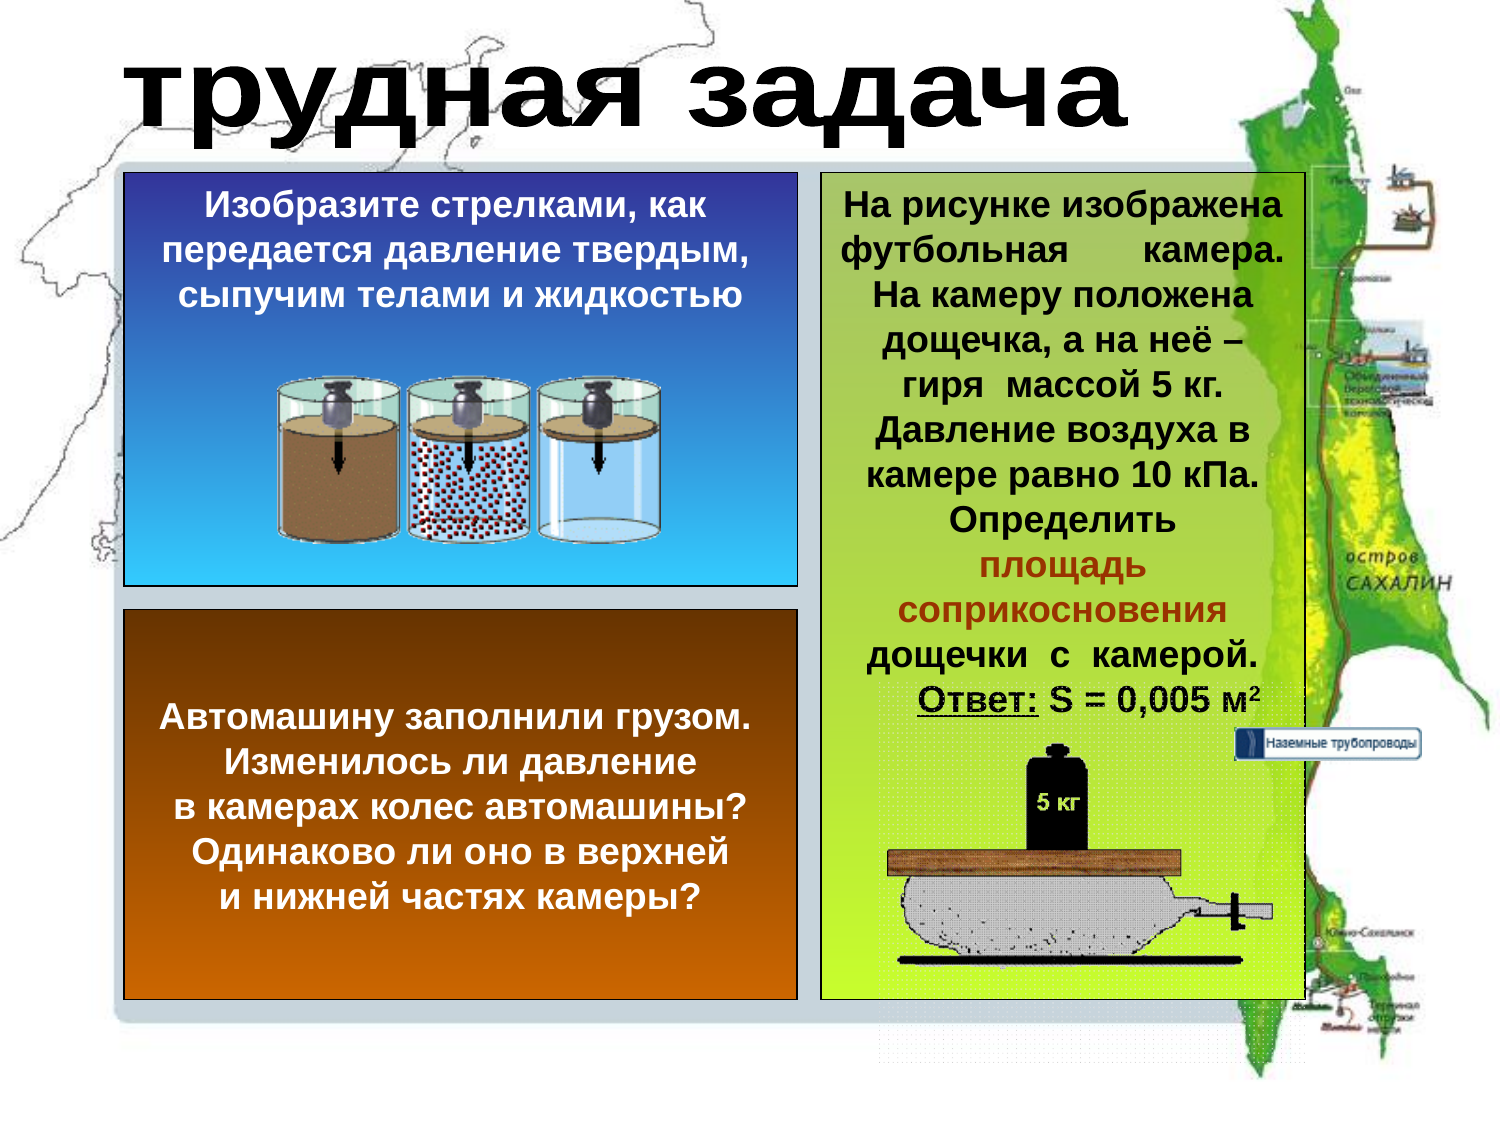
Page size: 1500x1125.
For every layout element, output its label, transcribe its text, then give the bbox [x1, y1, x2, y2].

text_box Автомашину заполнили грузом. Изменилось ли давление в камерах колес автомашины? Одинаково ли оно в верхней и нижней частях камеры? [123, 609, 798, 1000]
text_box Изобразите стрелками, как передается давление твердым, сыпучим телами и жидкостью [123, 172, 798, 587]
picture [0, 0, 1500, 1125]
text_box На рисунке изображена футбольная камера. На камеру положена дощечка, а на неё – гиря массой 5 кг. Давление воздуха в камере равно 10 кПа. Определить площадь соприкосновения дощечки с камерой. Ответ: S = 0,005 м2 [820, 172, 1306, 1000]
